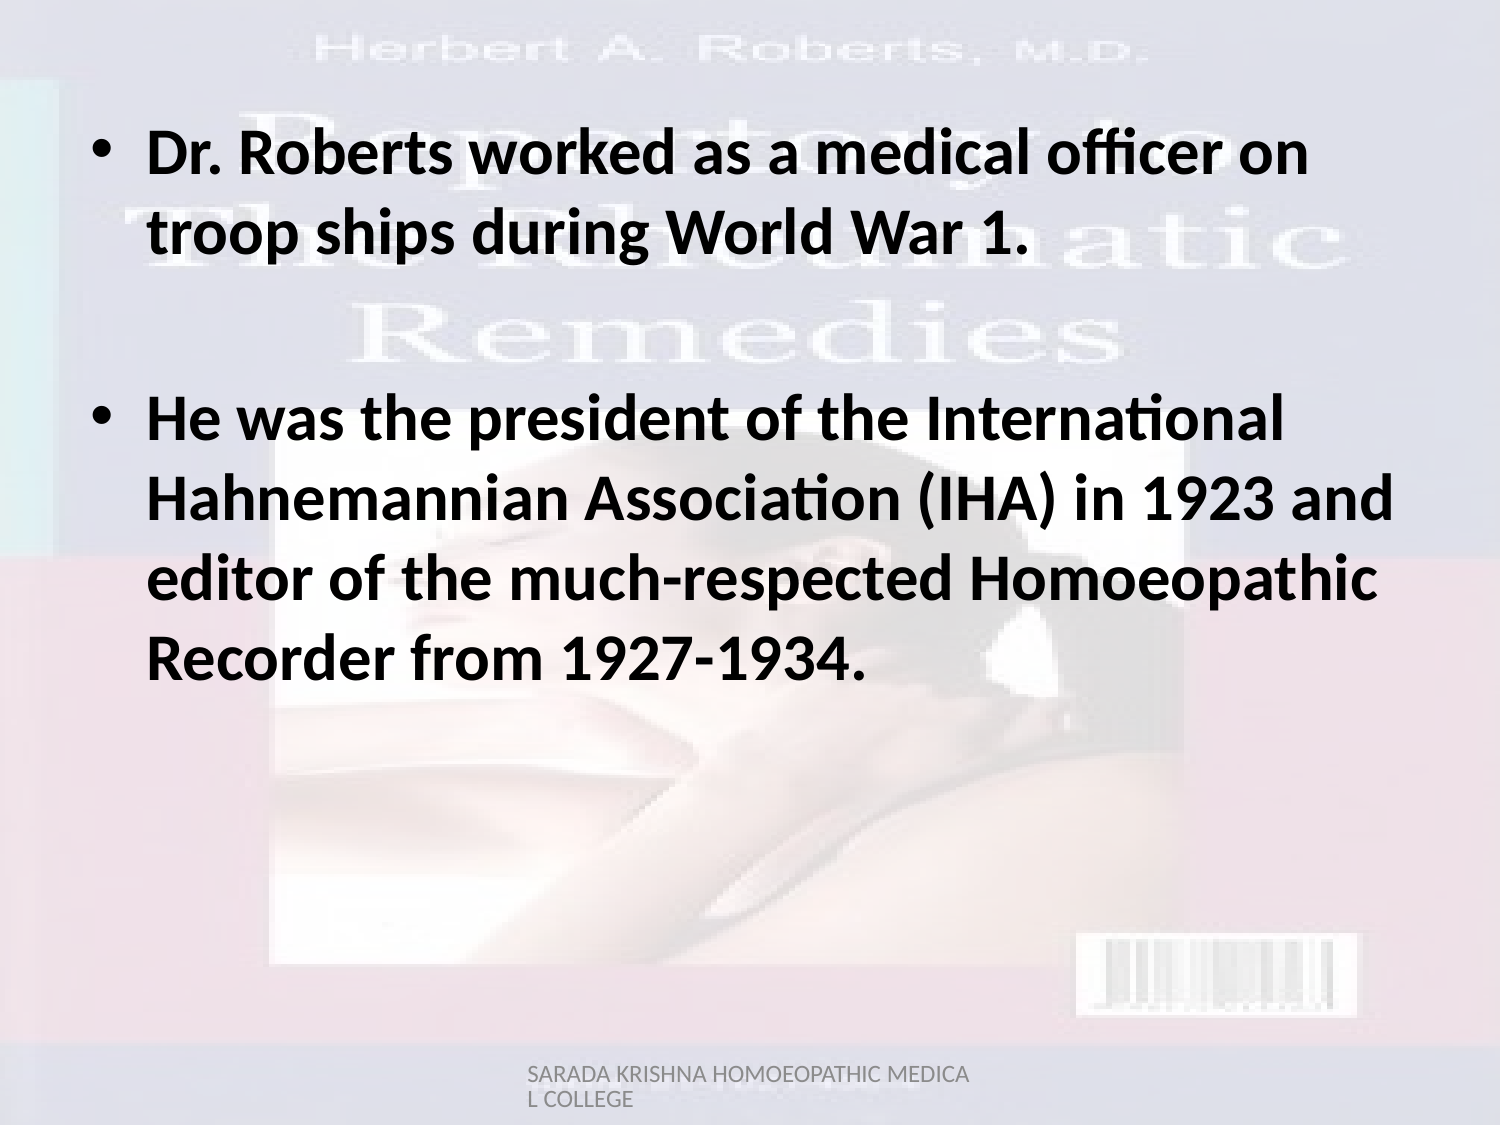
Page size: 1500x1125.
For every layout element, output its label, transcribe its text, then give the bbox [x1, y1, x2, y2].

list Dr. Roberts worked as a medical officer on troop ships during World War 1. He was the president of the International Hahnemannian Association (IHA) in 1923 and editor of the much-respected Homoeopathic Recorder from 1927-1934. [75, 99, 1425, 1005]
footer SARADA KRISHNA HOMOEOPATHIC MEDICAL COLLEGE [512, 1042, 988, 1103]
